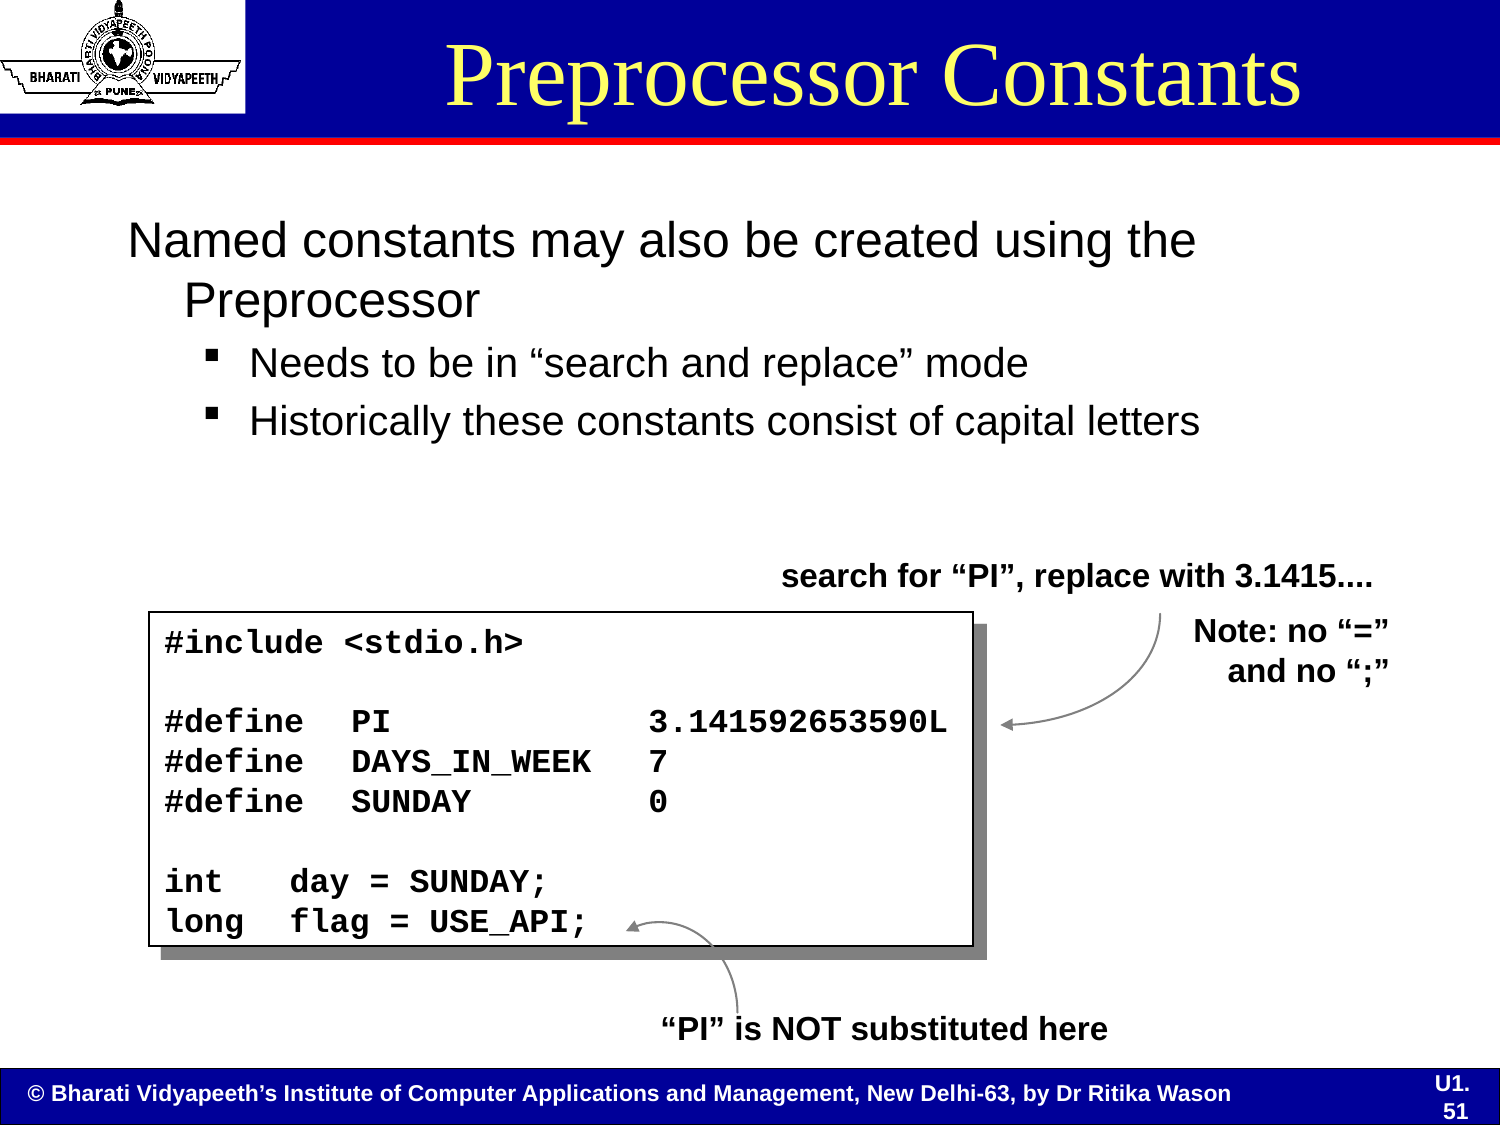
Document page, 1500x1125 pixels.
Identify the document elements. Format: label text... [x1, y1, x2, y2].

text_box [625, 920, 738, 1013]
text_box Note: no “=” and no “;” [1116, 602, 1405, 697]
list Named constants may also be created using the Preprocessor Needs to be in “search and replace” mode Historically these constants consist of capital letters [112, 200, 1388, 538]
text_box search for “PI”, replace with 3.1415.... [761, 546, 1390, 602]
picture [0, 0, 241, 106]
text_box “PI” is NOT substituted here [638, 999, 1124, 1055]
title Preprocessor Constants [249, 0, 1500, 138]
text_box [999, 613, 1116, 731]
text_box #include <stdio.h> #define PI 3.141592653590L #define DAYS_IN_WEEK 7 #define SUNDAY 0 int day = SUNDAY; long flag = USE_API; [149, 612, 973, 947]
